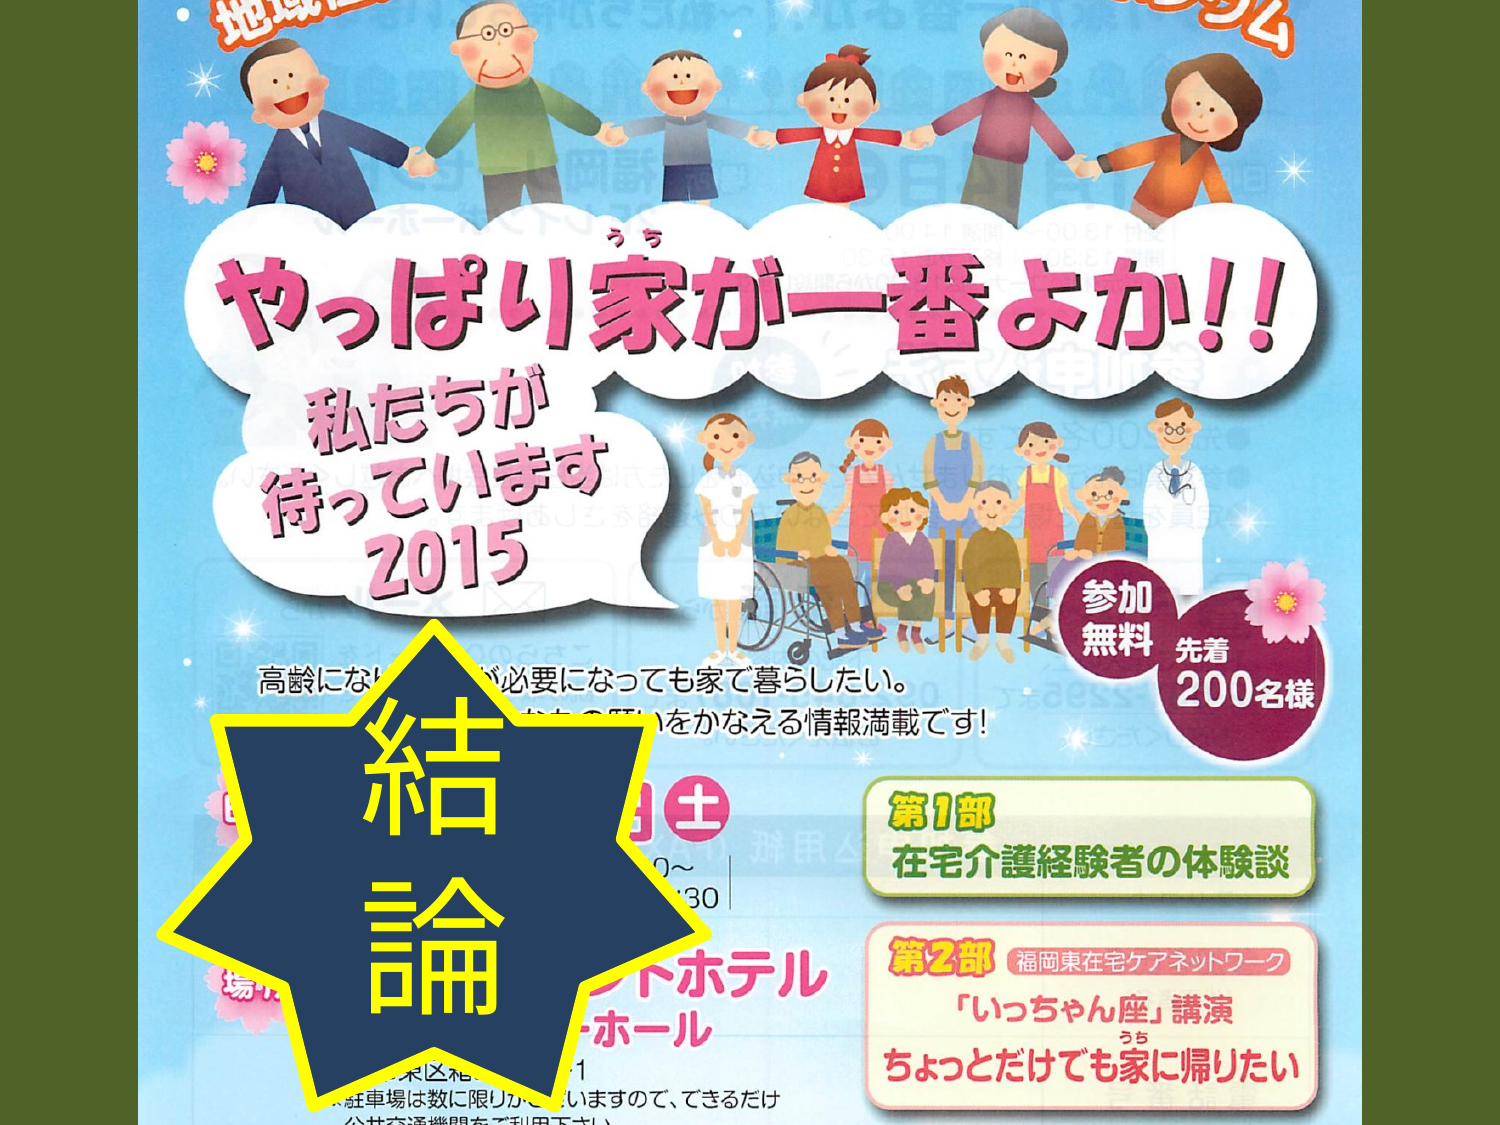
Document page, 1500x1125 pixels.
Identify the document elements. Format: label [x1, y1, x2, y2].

picture [137, 0, 1363, 1125]
